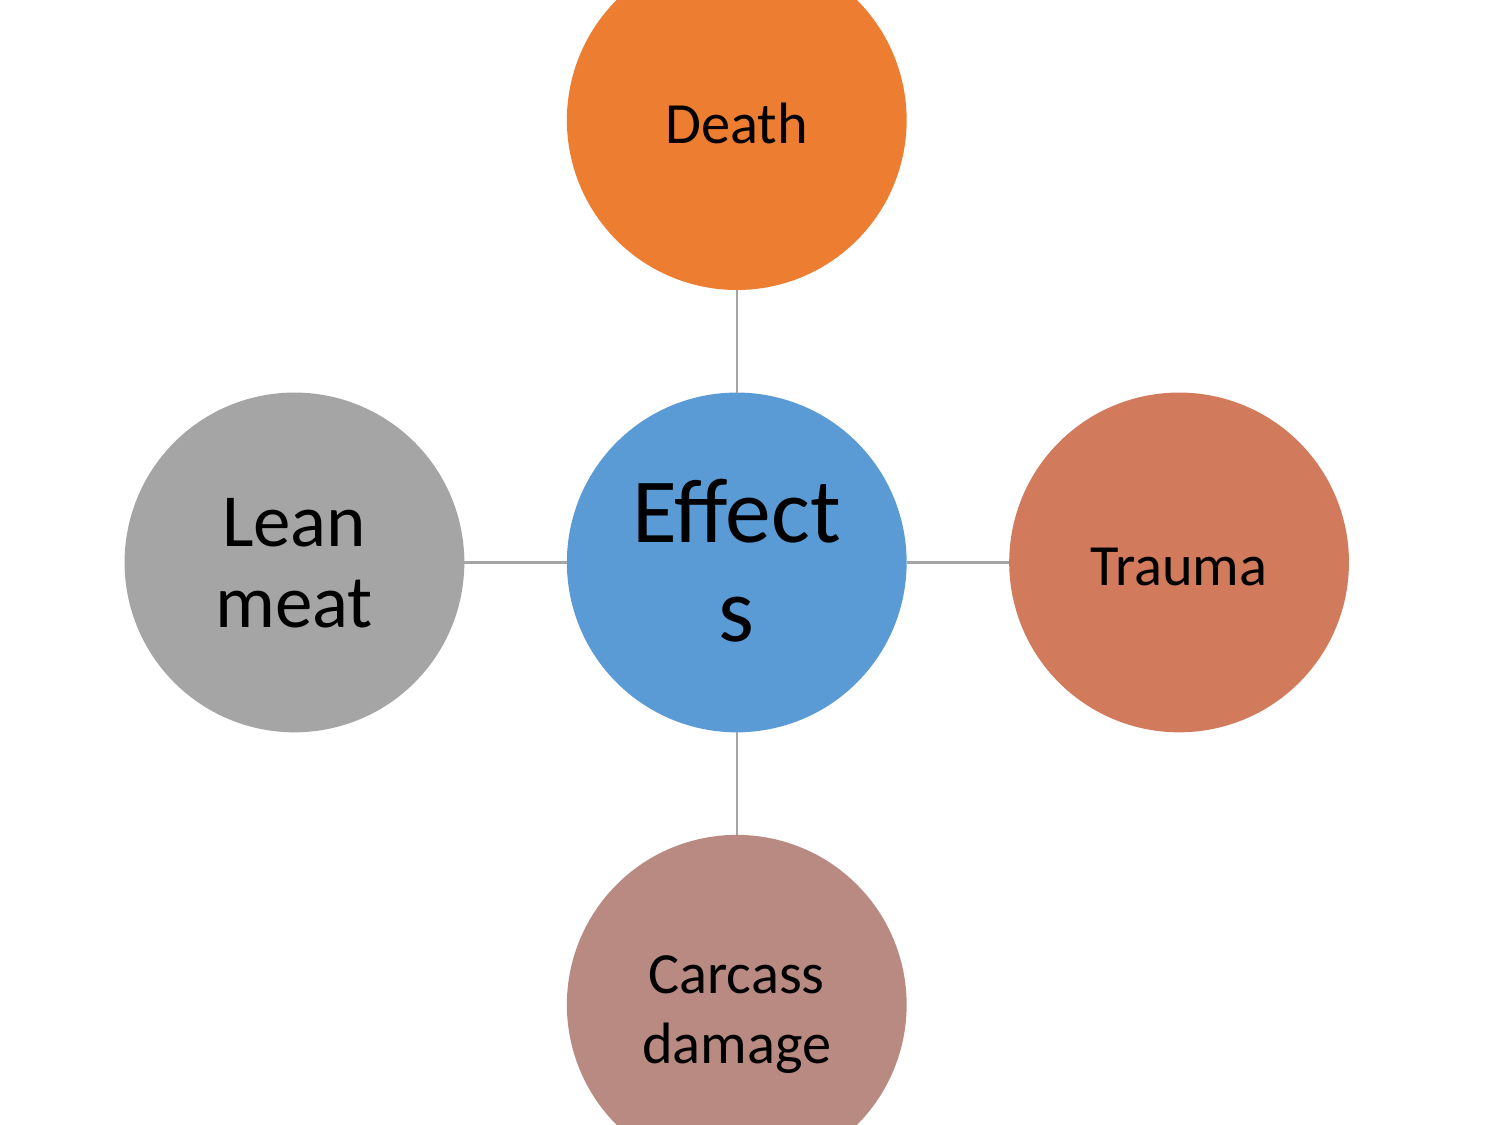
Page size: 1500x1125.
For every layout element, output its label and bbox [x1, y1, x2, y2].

text_box [0, 0, 1500, 1125]
